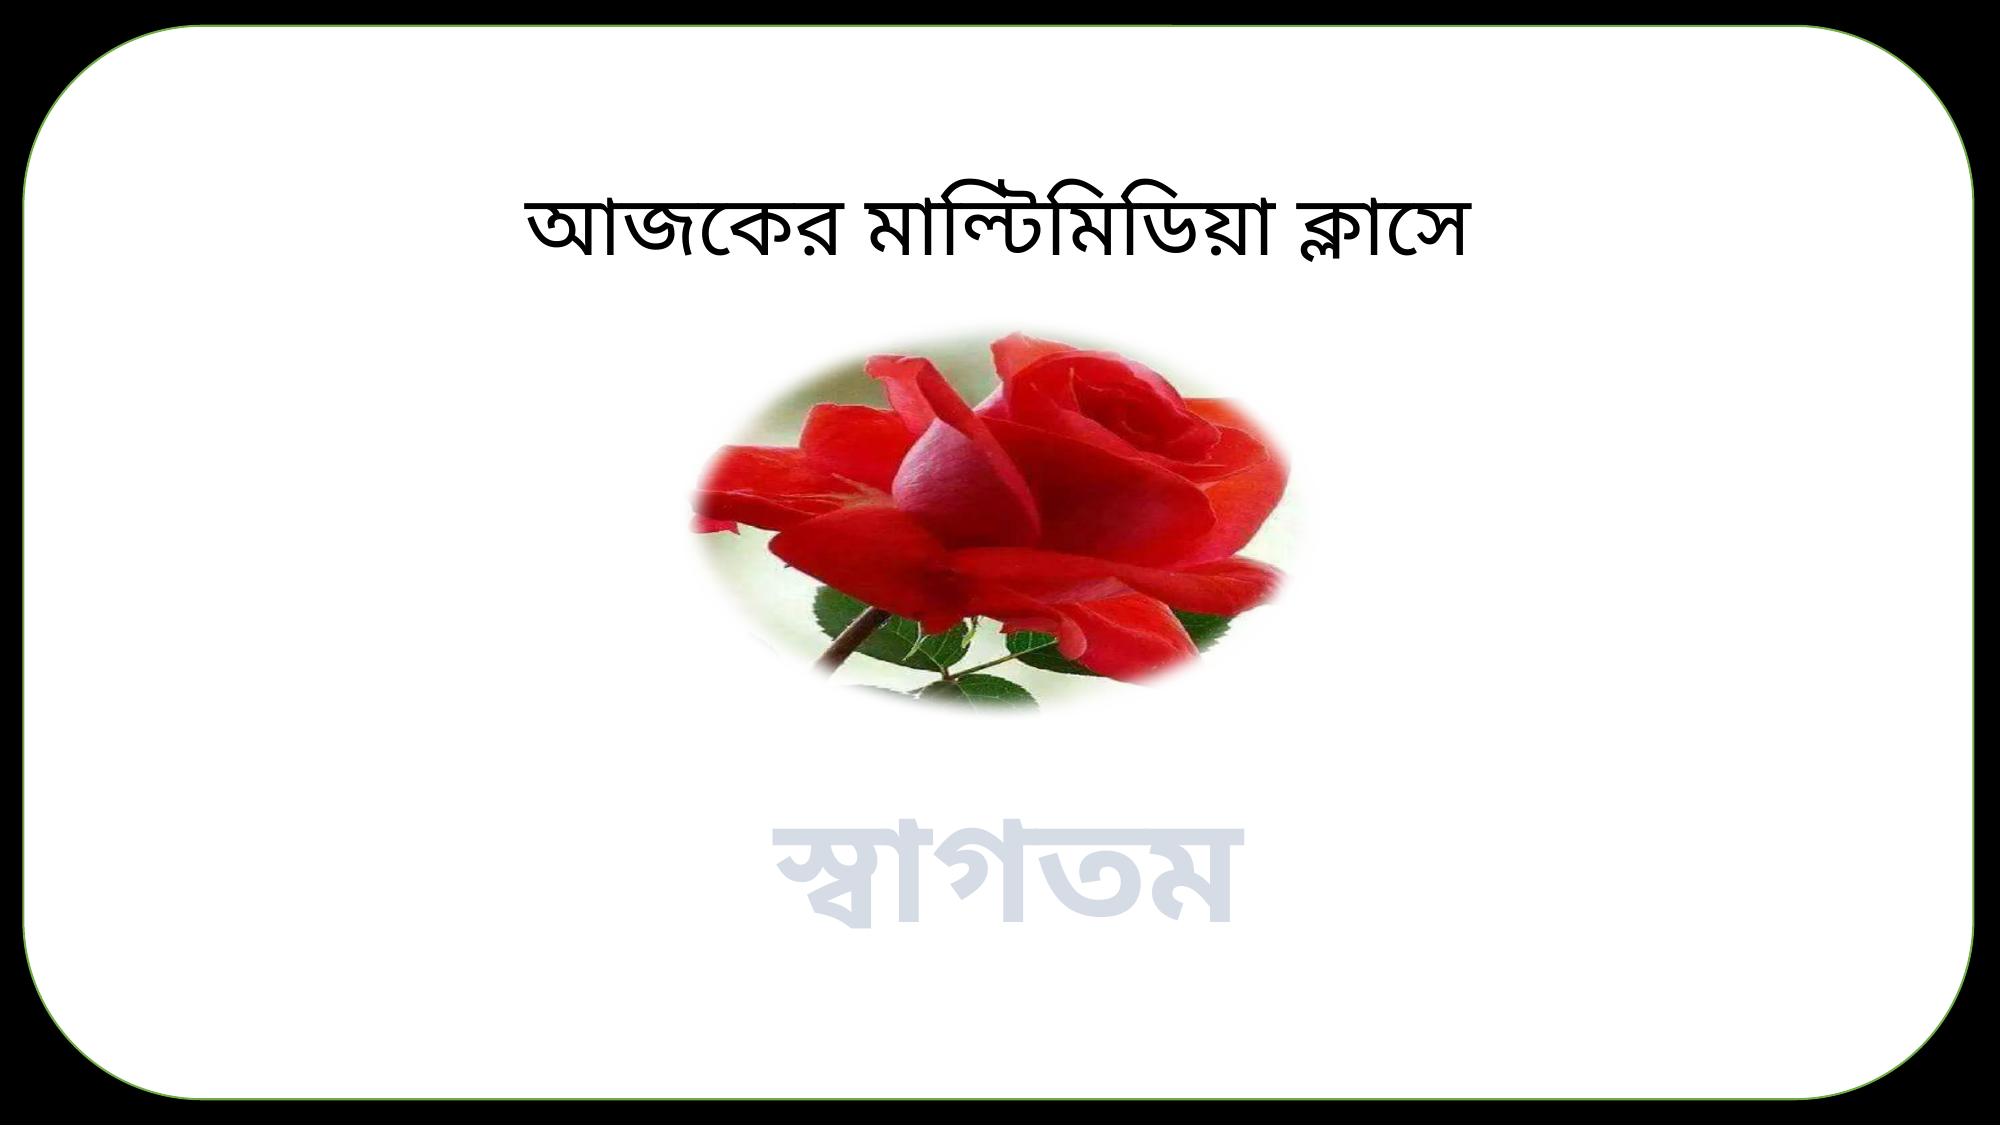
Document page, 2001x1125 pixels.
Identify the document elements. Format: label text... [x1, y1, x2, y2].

text_box [0, 0, 2000, 1125]
text_box আজকের মাল্টিমিডিয়া ক্লাসে স্বাগতম [22, 24, 1975, 1101]
picture [677, 316, 1322, 722]
